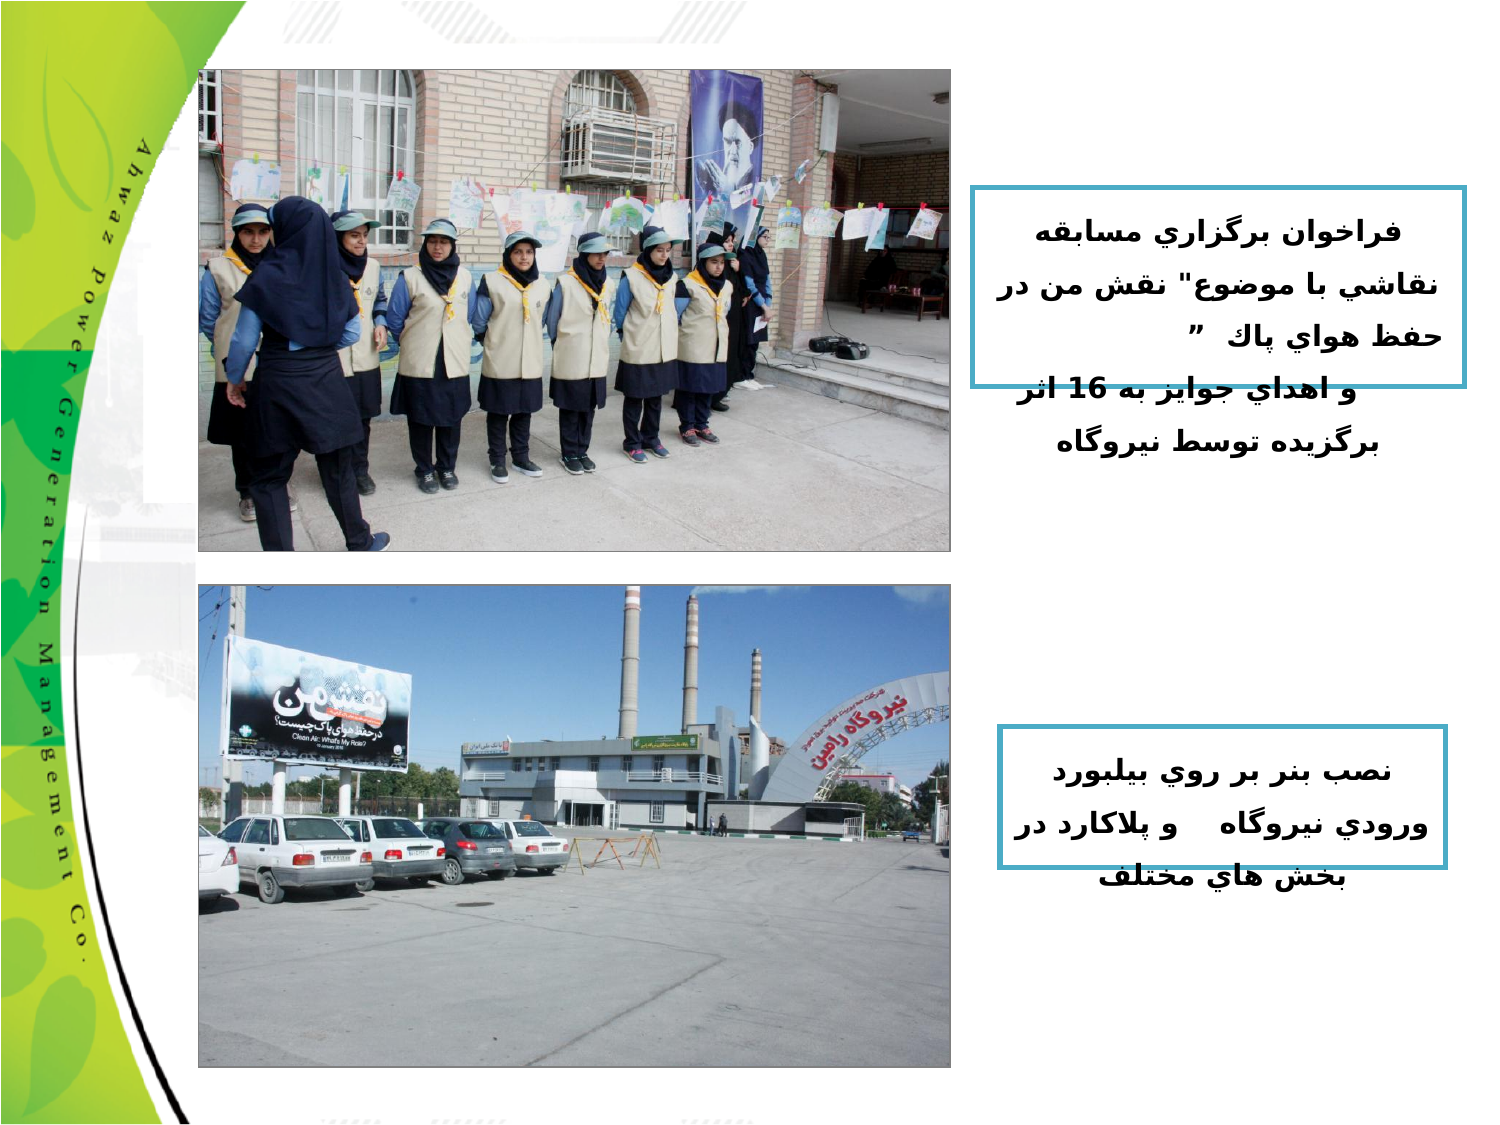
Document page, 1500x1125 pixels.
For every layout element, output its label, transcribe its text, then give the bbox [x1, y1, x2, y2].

picture [0, 0, 950, 1125]
text_box نصب بنر بر روي بيلبورد ورودي نيروگاه و پلاكارد در بخش هاي مختلف [999, 726, 1446, 868]
text_box فراخوان برگزاري مسابقه نقاشي با موضوع" نقش من در حفظ هواي پاك ” و اهداي جوايز به 16 اثر برگزيده توسط نيروگاه [972, 187, 1465, 387]
